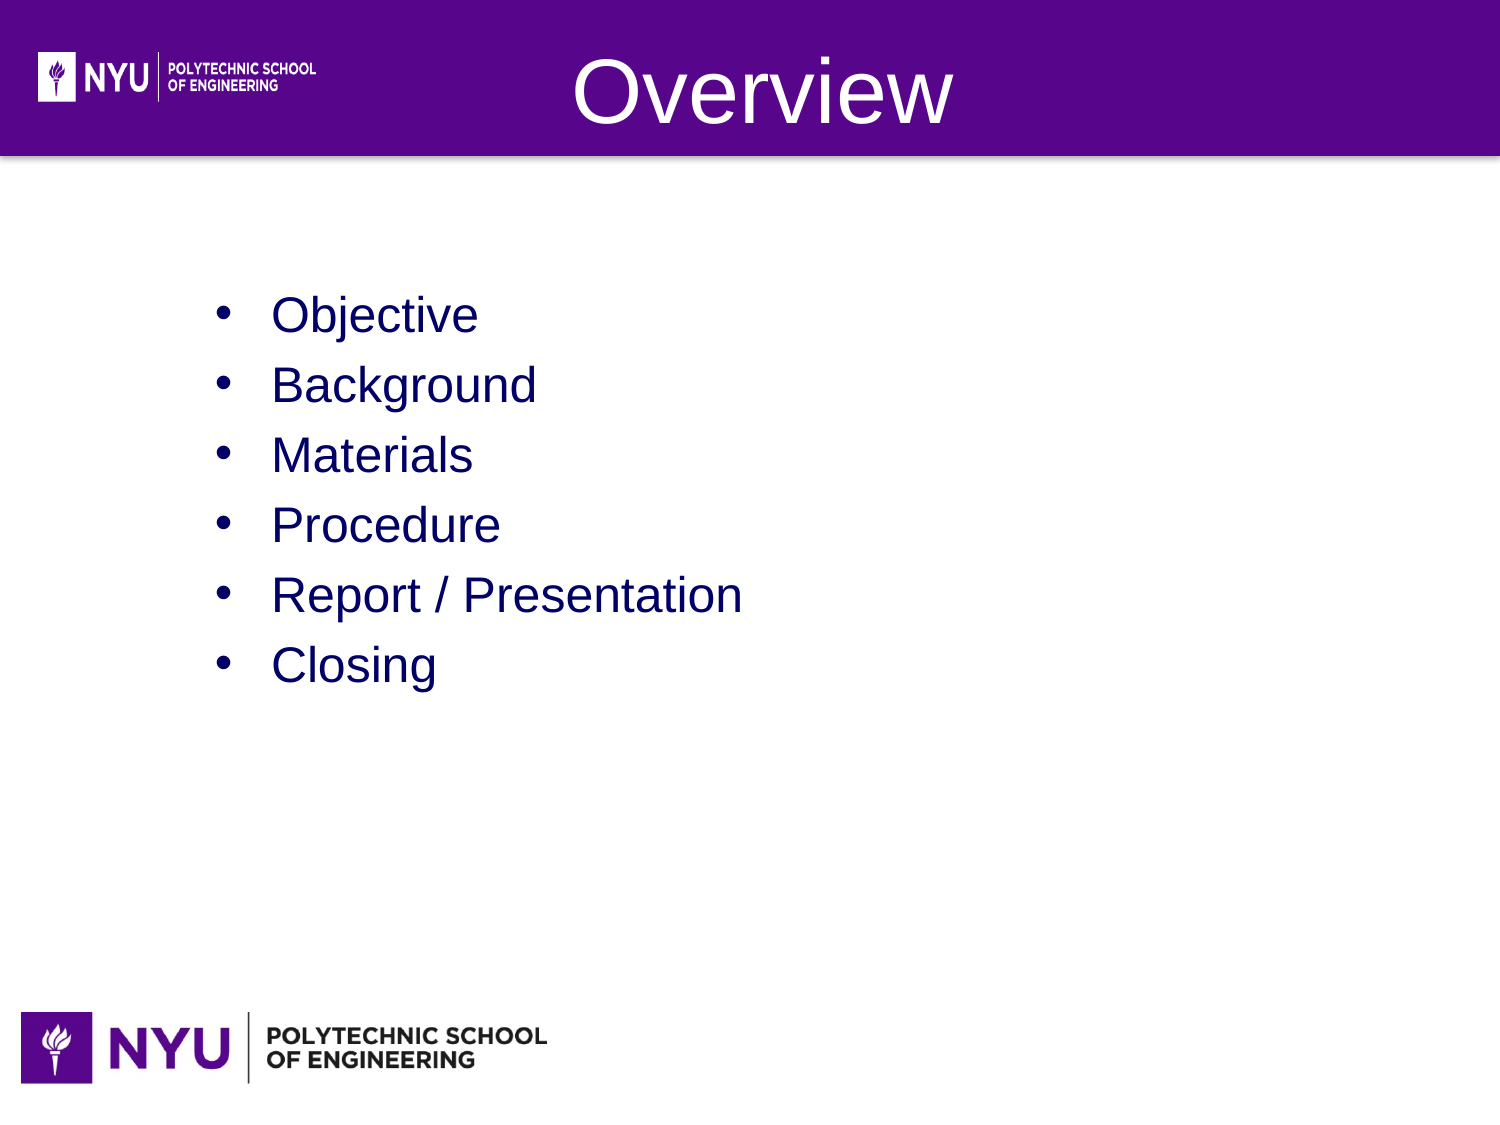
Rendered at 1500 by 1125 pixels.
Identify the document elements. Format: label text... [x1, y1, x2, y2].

picture [38, 52, 87, 102]
list Objective Background Materials Procedure Report / Presentation Closing [200, 275, 1500, 1018]
picture [21, 1012, 547, 1084]
title Overview [87, 24, 1438, 213]
